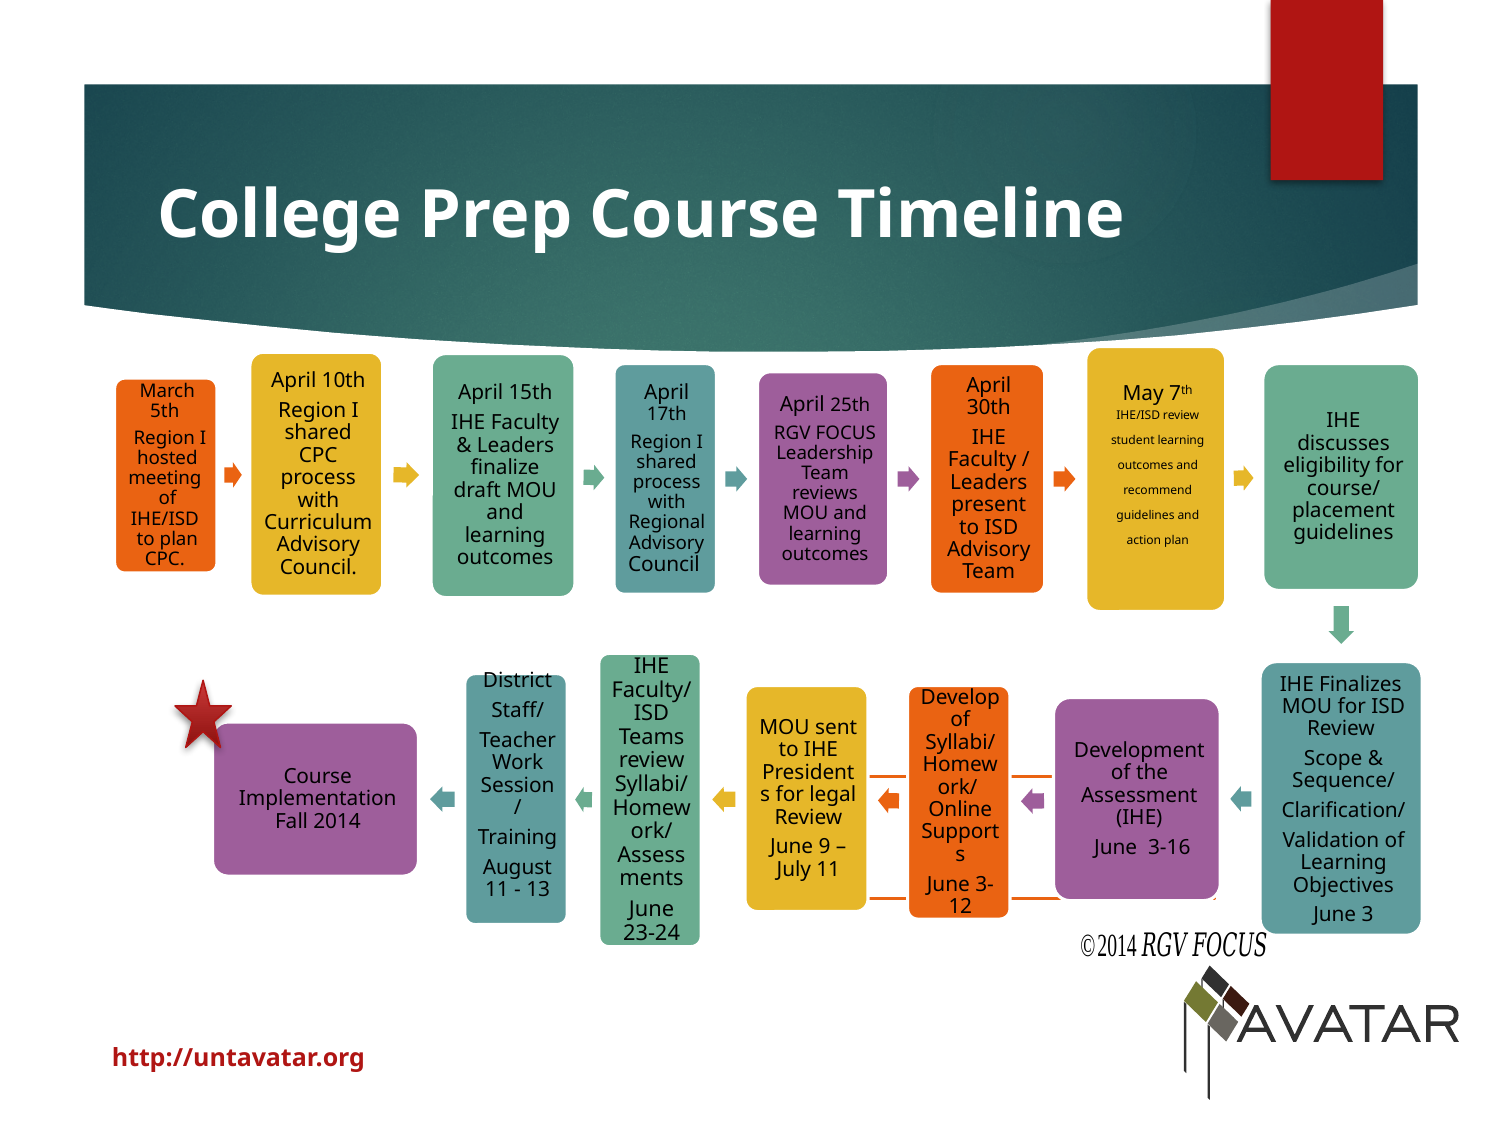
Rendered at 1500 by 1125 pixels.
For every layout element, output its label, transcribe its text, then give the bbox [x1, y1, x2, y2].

footer http://untavatar.org [96, 1045, 731, 1083]
title College Prep Course Timeline [142, 152, 1183, 269]
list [111, 331, 1425, 961]
